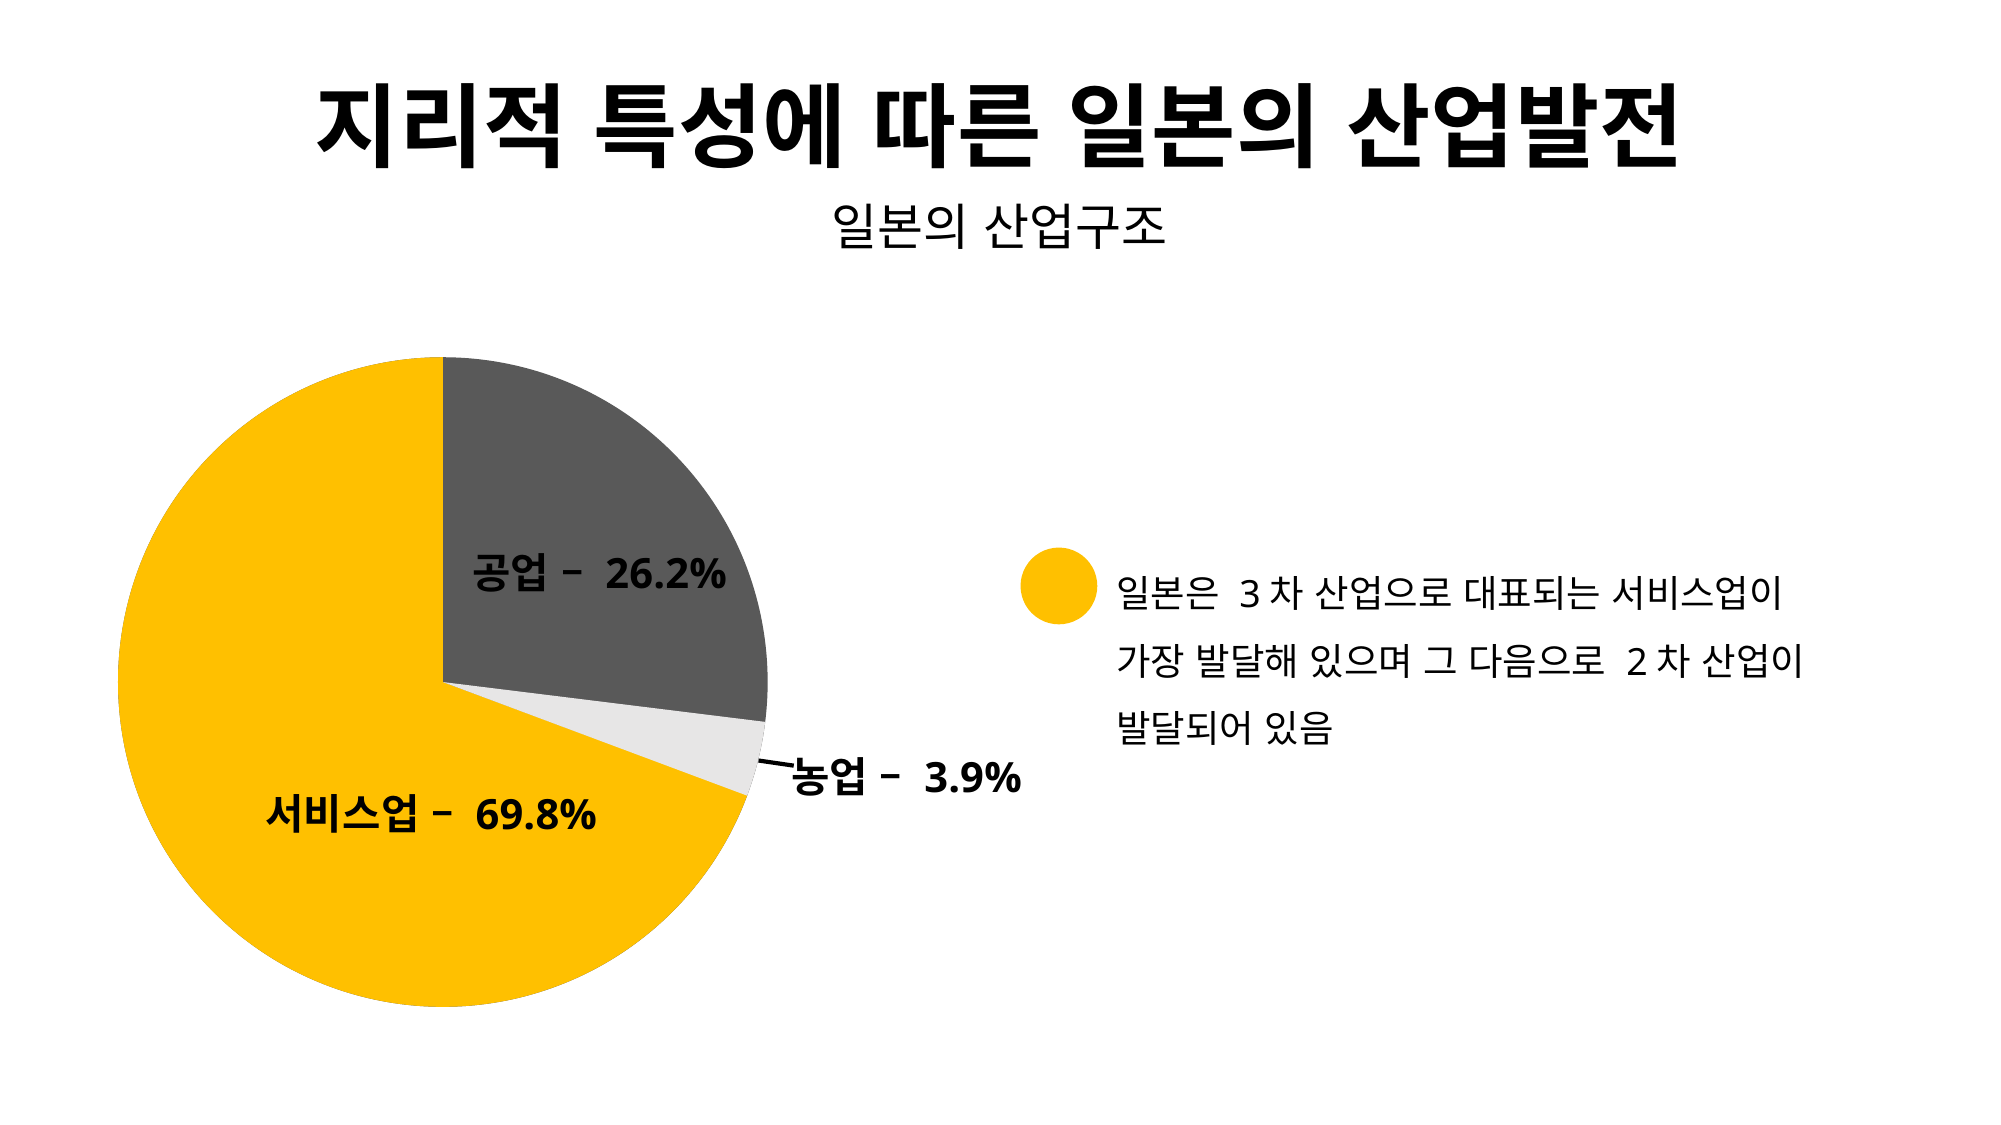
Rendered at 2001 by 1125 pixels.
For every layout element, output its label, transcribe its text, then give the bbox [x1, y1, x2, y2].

text_box 지리적 특성에 따른 일본의 산업발전 [299, 61, 1701, 187]
text_box 일본의 산업구조 [817, 187, 1183, 263]
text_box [118, 357, 1087, 1007]
text_box 일본은 3차 산업으로 대표되는 서비스업이 가장 발달해 있으며 그 다음으로 2차 산업이 발달되어 있음 [1116, 547, 1884, 778]
text_box [1087, 558, 1099, 614]
